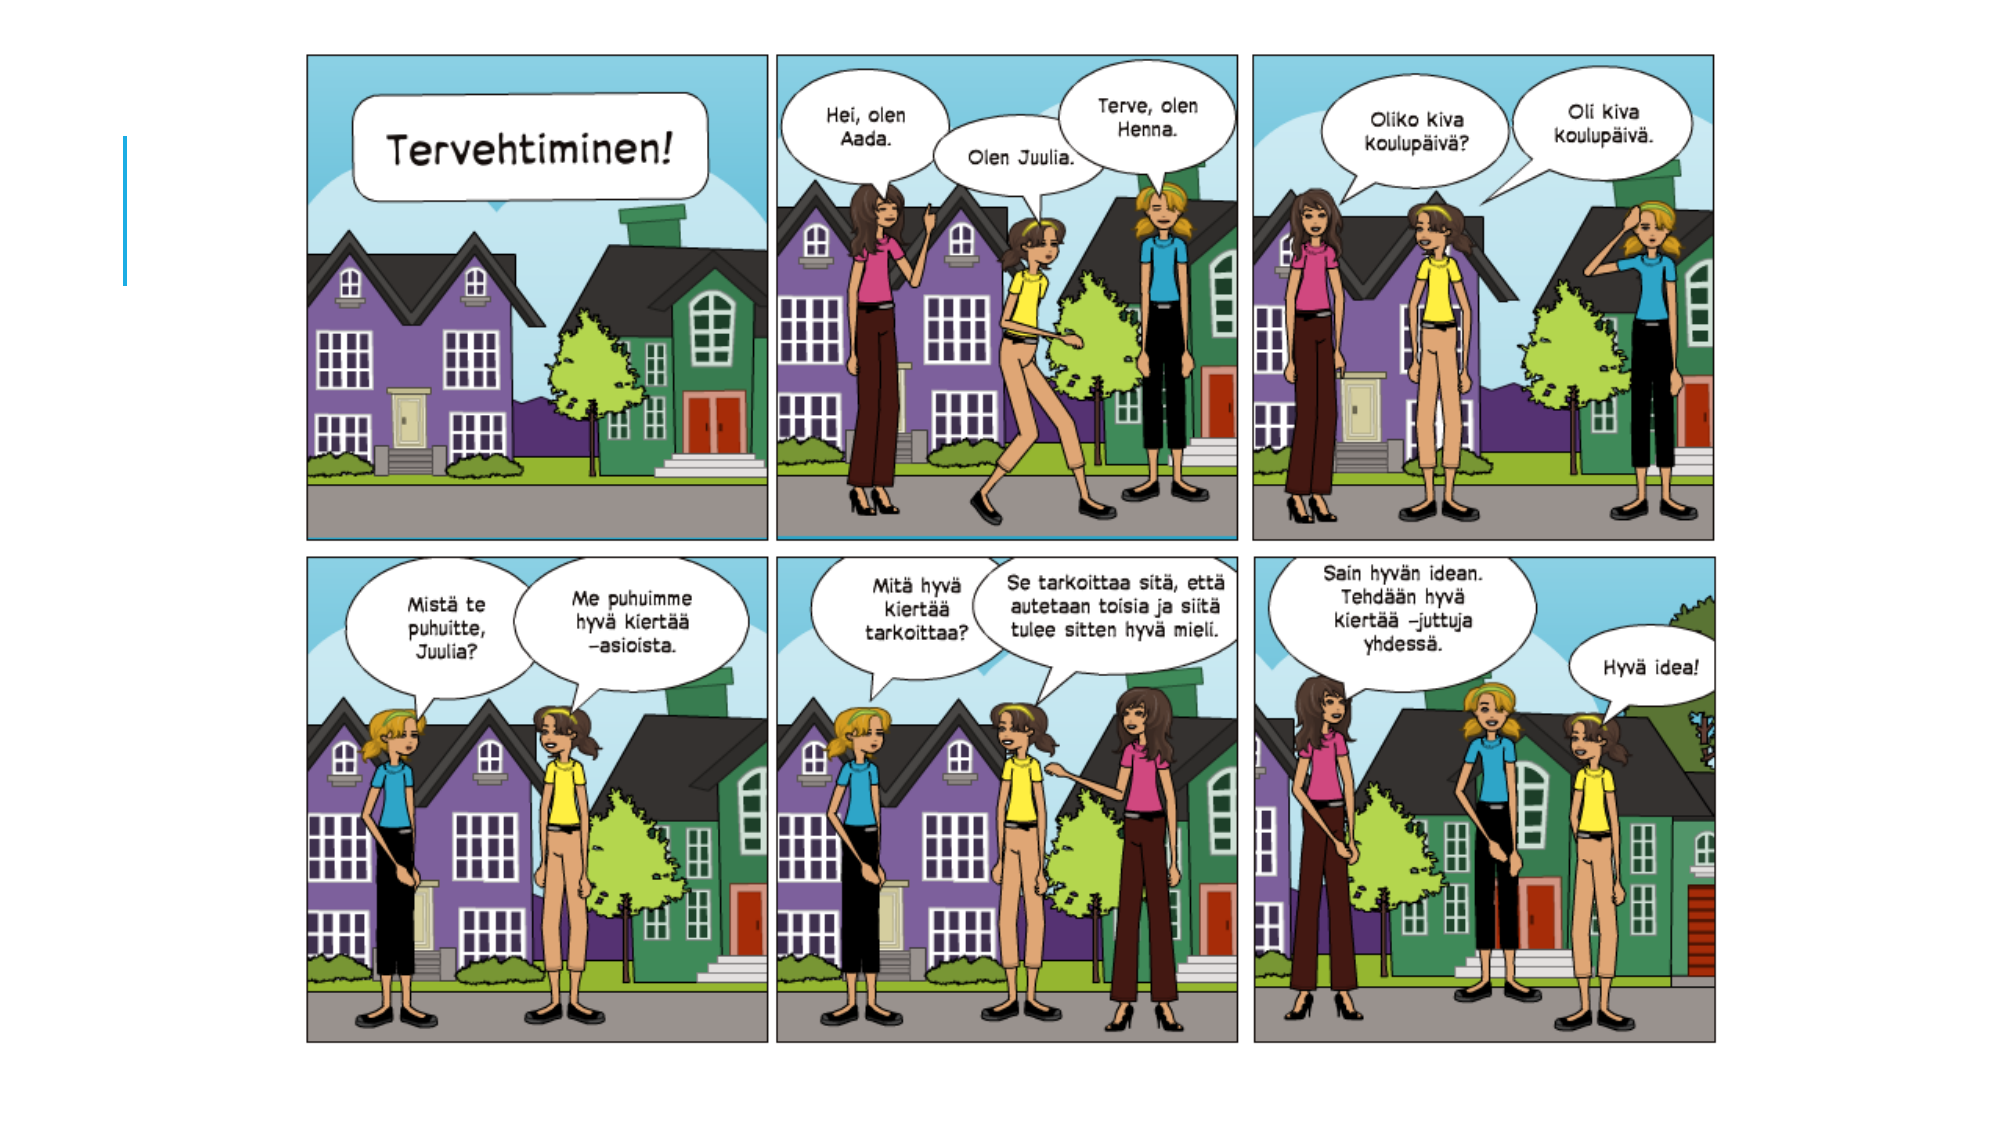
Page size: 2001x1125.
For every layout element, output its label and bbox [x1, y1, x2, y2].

picture [302, 50, 1725, 1051]
